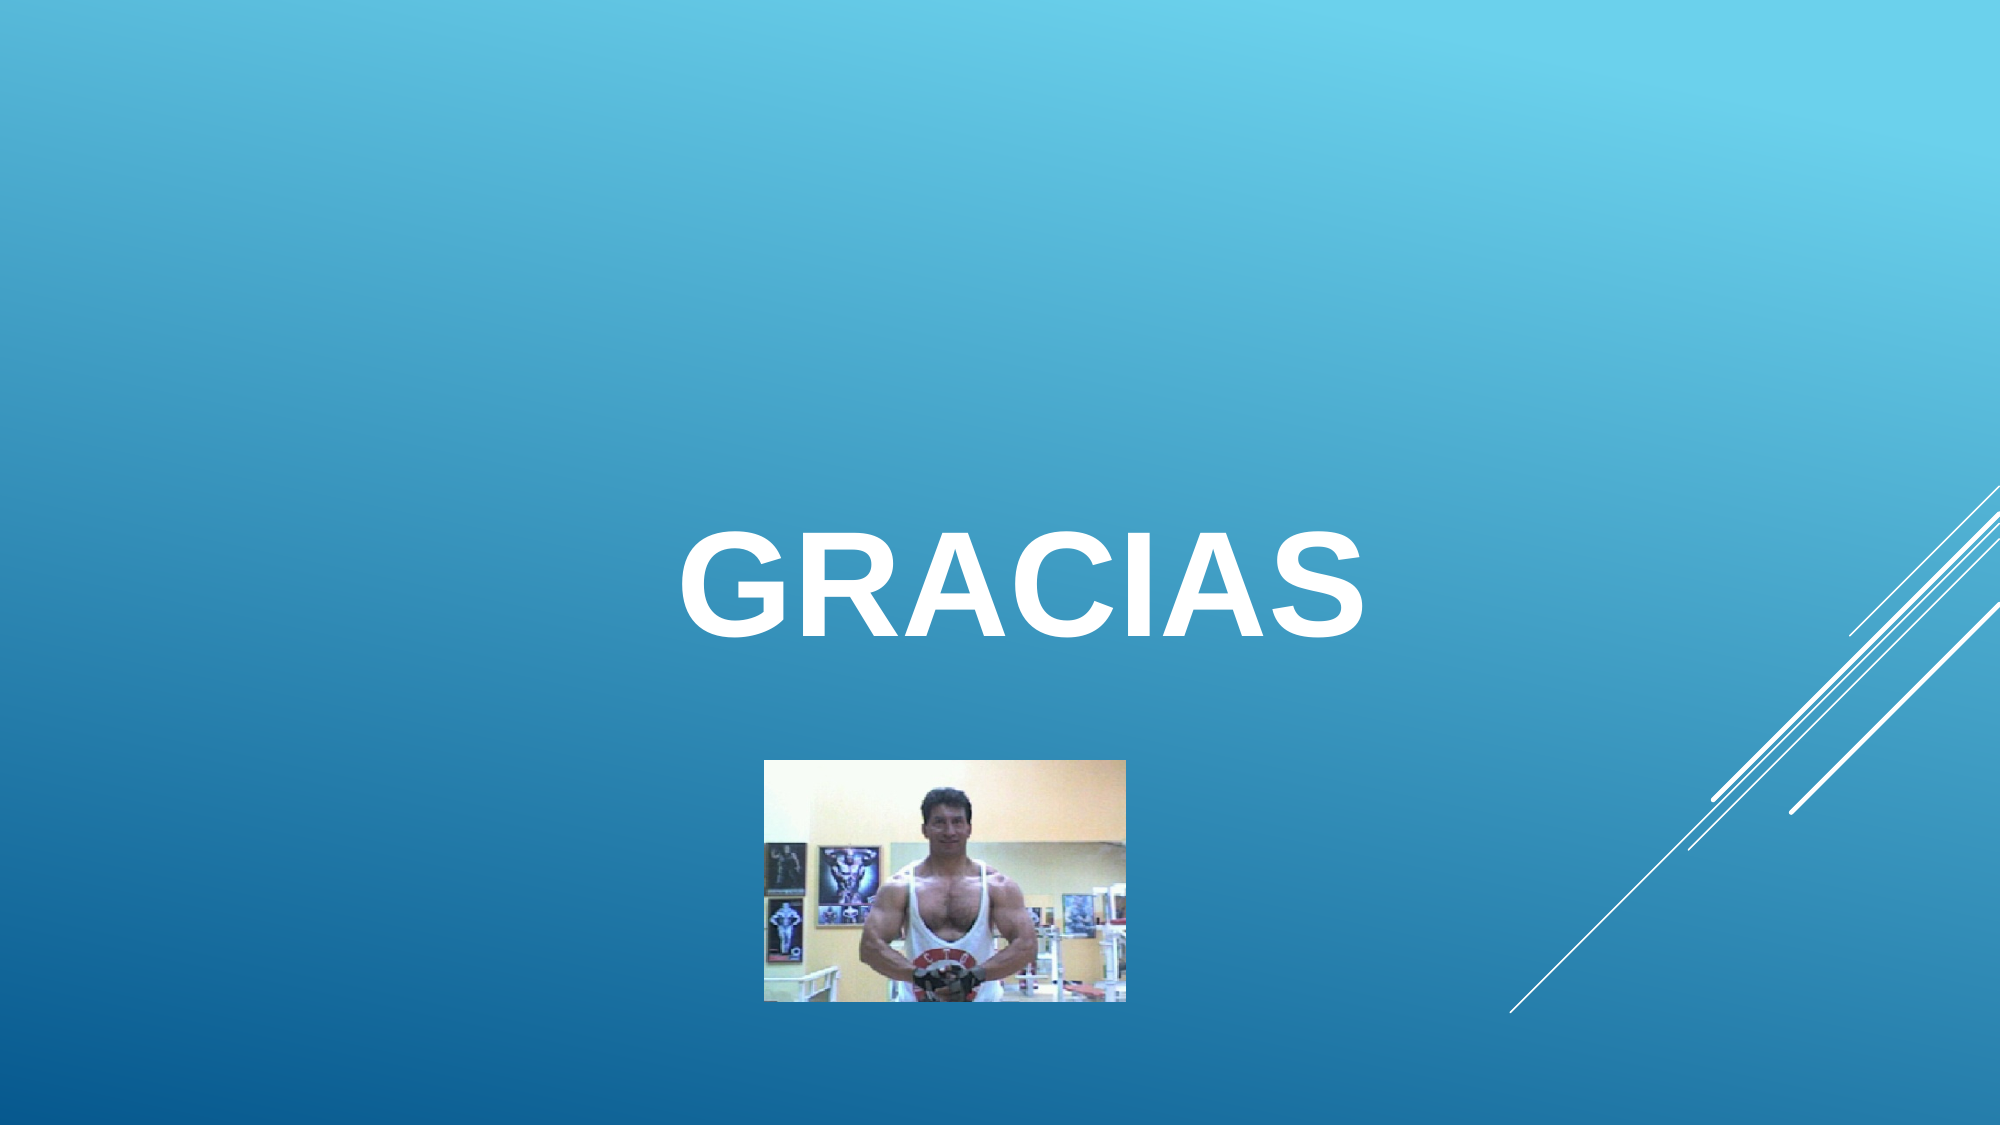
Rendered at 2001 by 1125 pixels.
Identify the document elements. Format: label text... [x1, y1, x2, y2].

title GRACIAS [112, 169, 1933, 984]
picture [764, 760, 1127, 1002]
